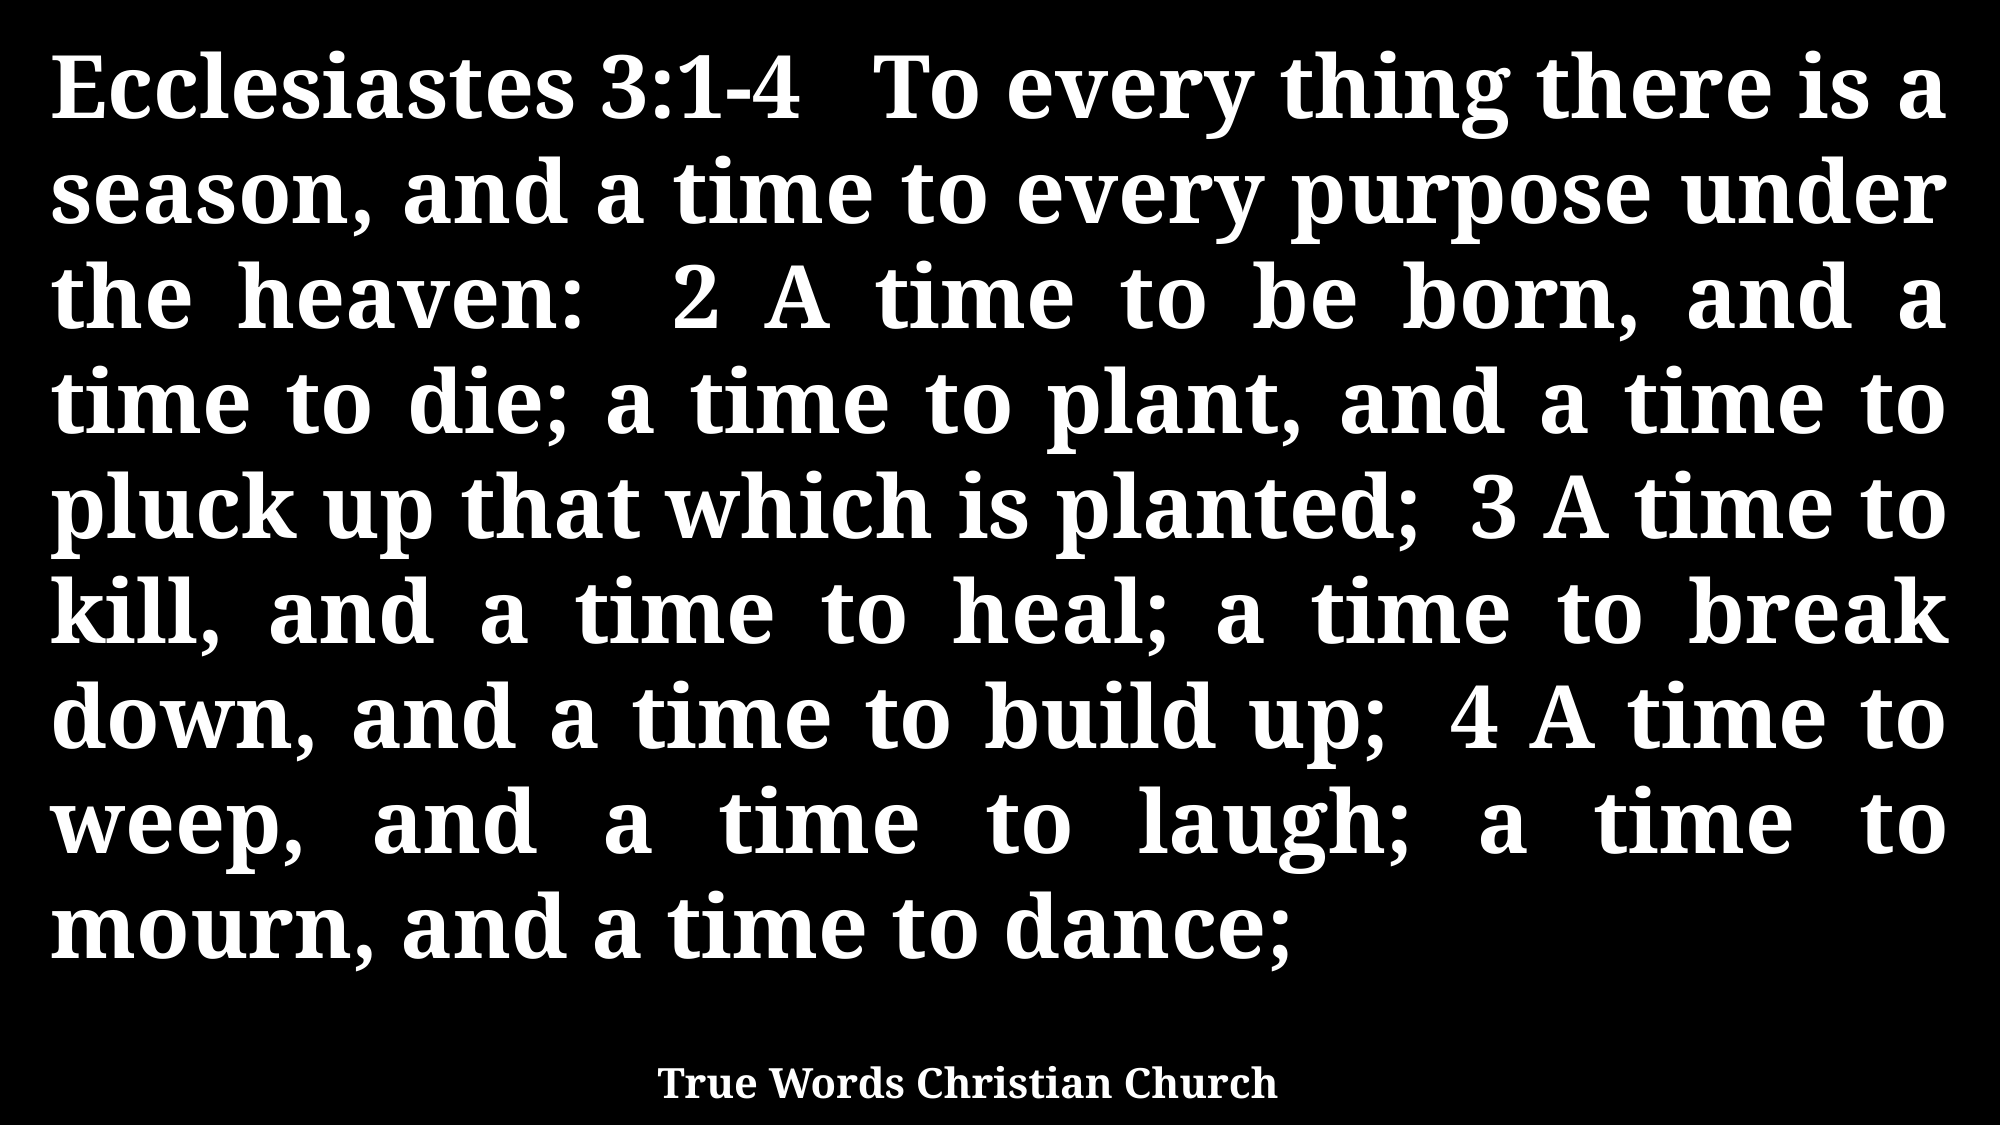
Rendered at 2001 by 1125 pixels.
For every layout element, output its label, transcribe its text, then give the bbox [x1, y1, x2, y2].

text_box True Words Christian Church [642, 1049, 1294, 1114]
text_box Ecclesiastes 3:1-4 To every thing there is a season, and a time to every purpose under the heaven: 2 A time to be born, and a time to die; a time to plant, and a time to pluck up that which is planted; 3 A time to kill, and a time to heal; a time to break down, and a time to build up; 4 A time to weep, and a time to laugh; a time to mourn, and a time to dance; [35, 23, 1965, 983]
